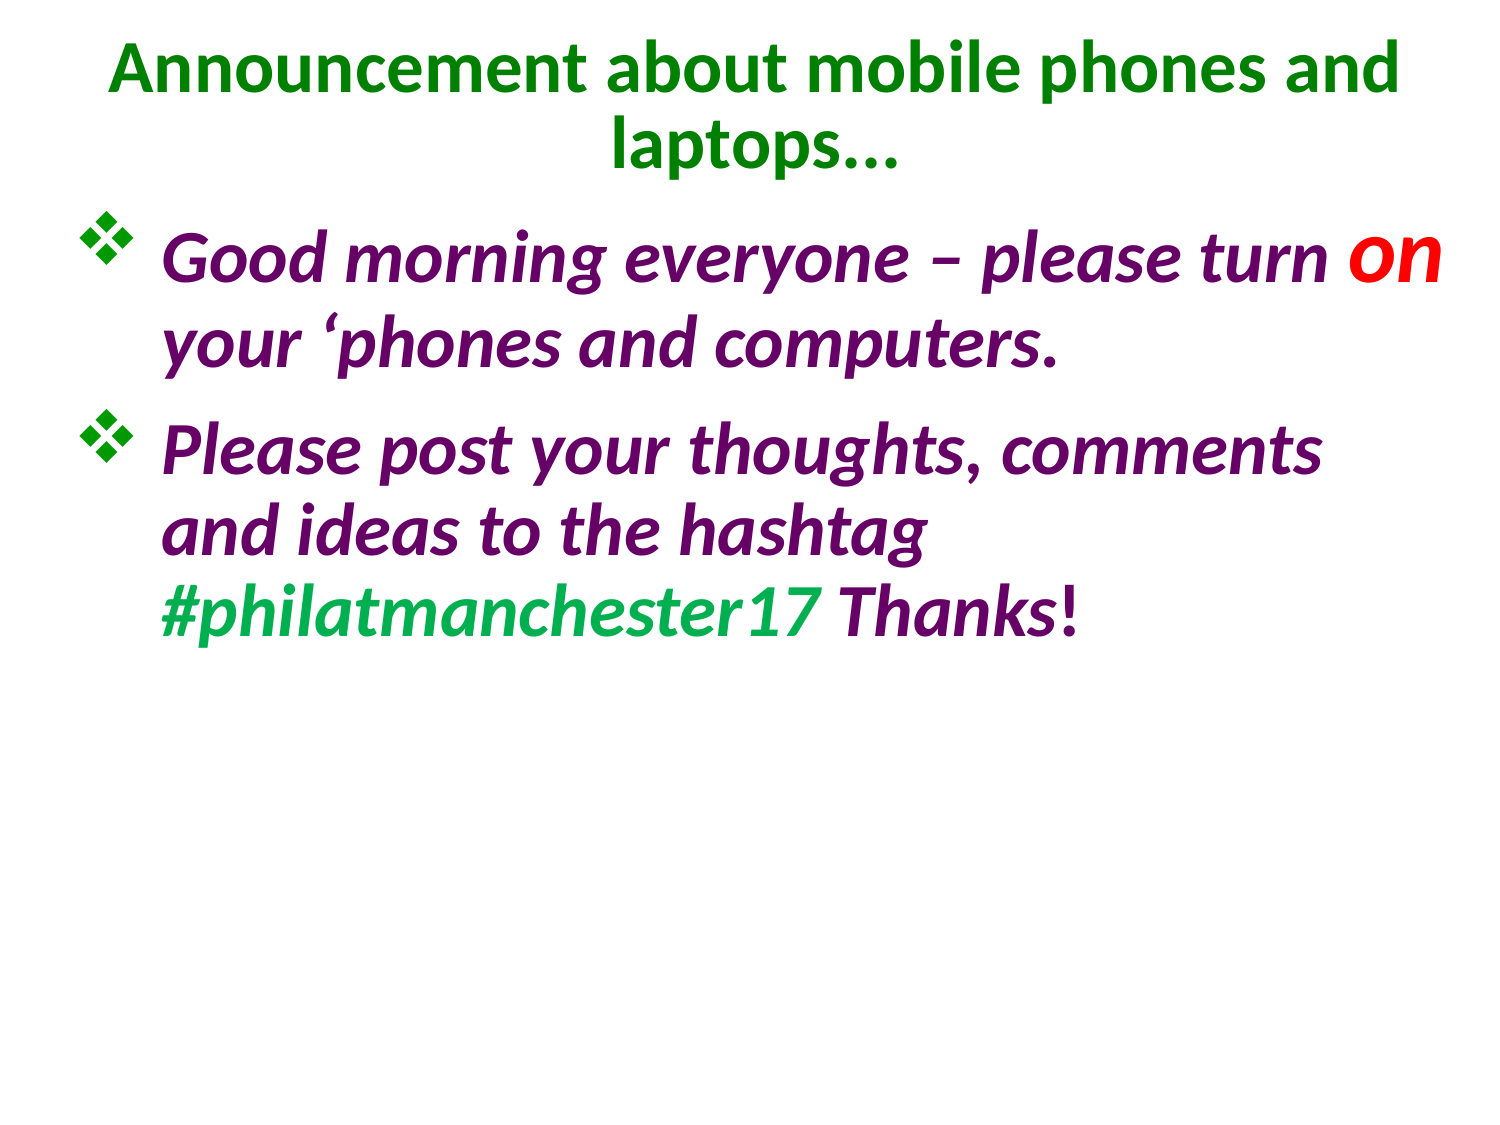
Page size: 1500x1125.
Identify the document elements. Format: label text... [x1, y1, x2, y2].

title Announcement about mobile phones and laptops... [40, 30, 1471, 185]
list Good morning everyone – please turn on your ‘phones and computers. Please post your thoughts, comments and ideas to the hashtag #philatmanchester17 Thanks! [58, 196, 1471, 1125]
